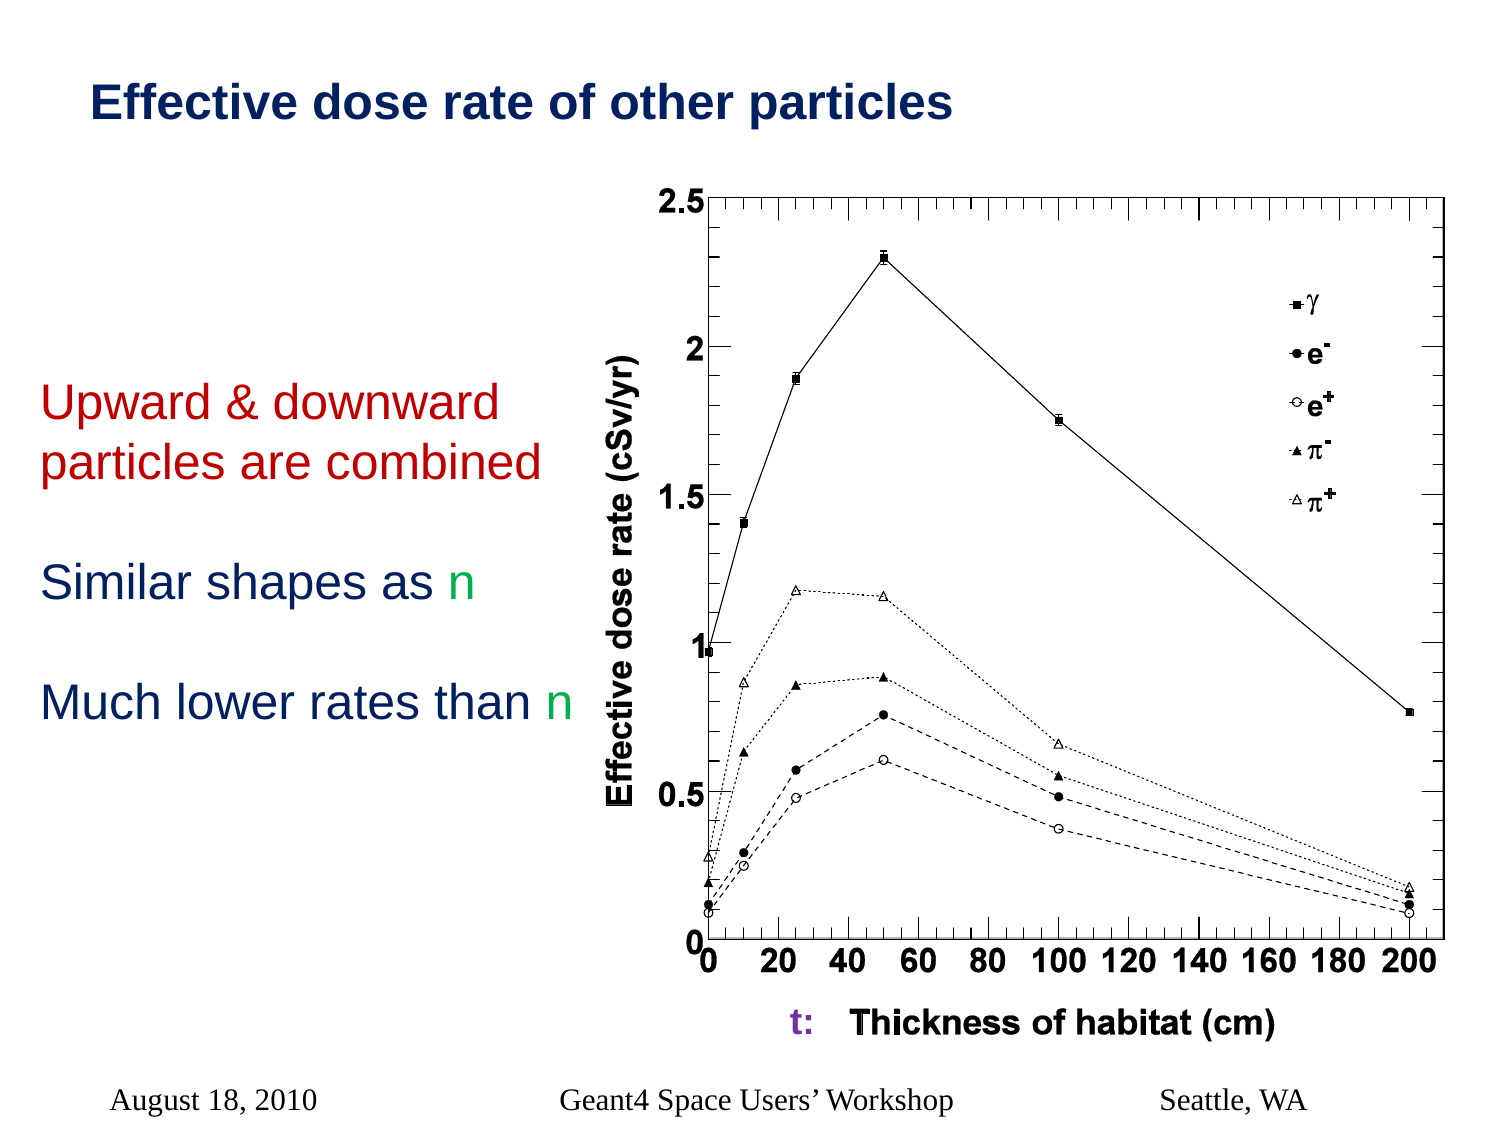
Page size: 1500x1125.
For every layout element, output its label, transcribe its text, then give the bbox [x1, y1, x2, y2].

picture [568, 149, 1488, 1079]
text_box Upward & downward particles are combined Similar shapes as n Much lower rates than n [24, 362, 563, 738]
text_box Effective dose rate of other particles [75, 62, 1225, 138]
